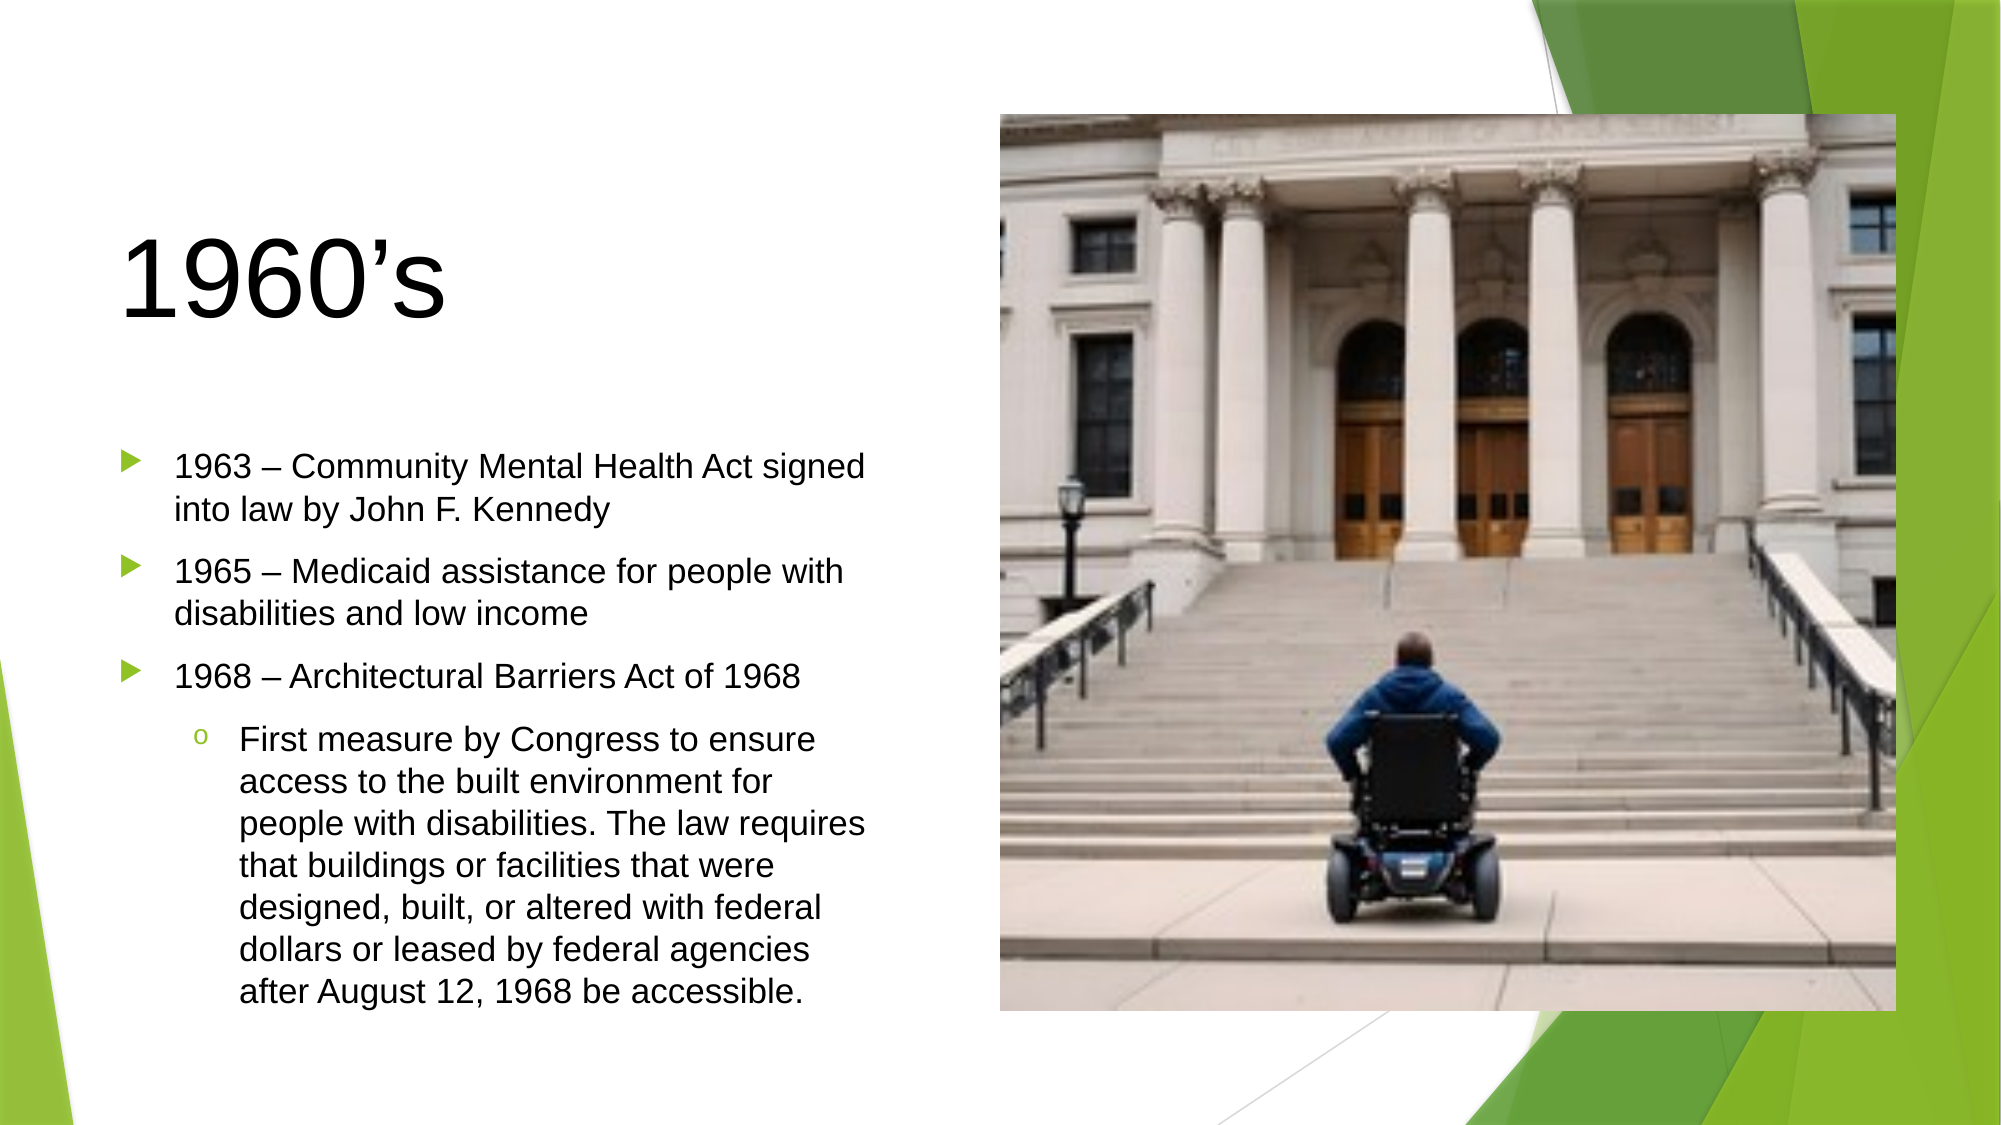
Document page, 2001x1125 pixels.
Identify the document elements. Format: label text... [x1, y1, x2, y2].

picture [999, 114, 1897, 1011]
title 1960’s [103, 104, 894, 348]
list 1963 – Community Mental Health Act signed into law by John F. Kennedy 1965 – Medicaid assistance for people with disabilities and low income 1968 – Architectural Barriers Act of 1968 First measure by Congress to ensure access to the built environment for people with disabilities. The law requires that buildings or facilities that were designed, built, or altered with federal dollars or leased by federal agencies after August 12, 1968 be accessible. [103, 436, 894, 1019]
